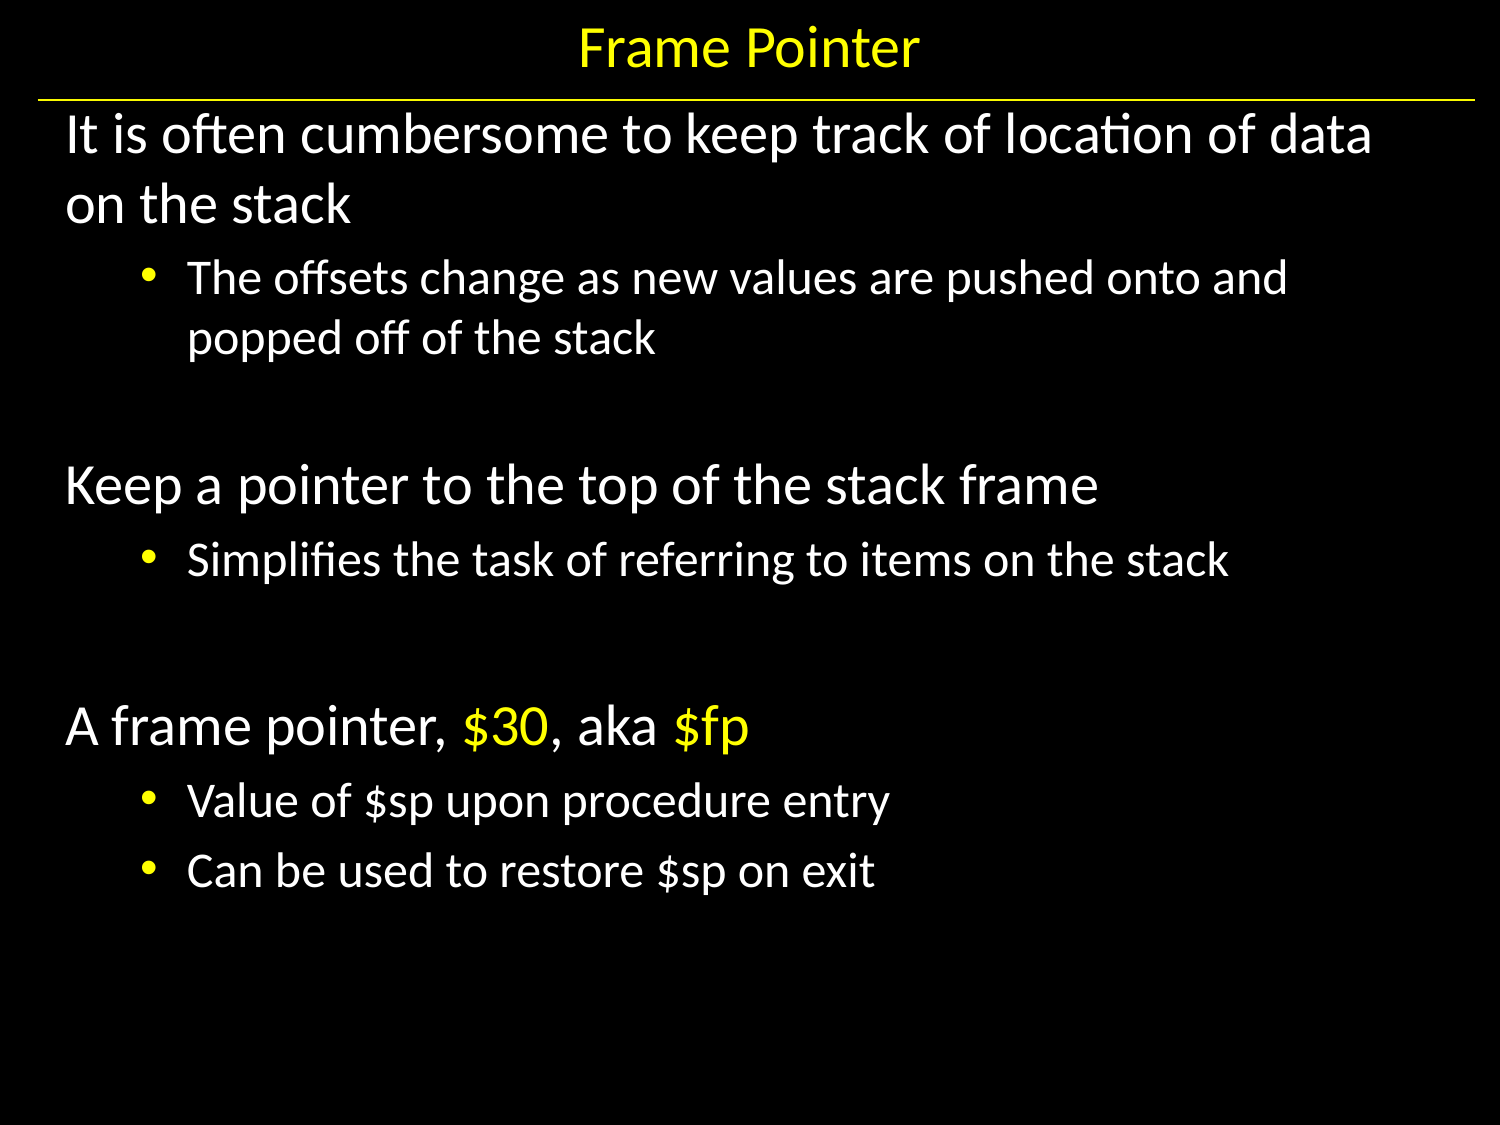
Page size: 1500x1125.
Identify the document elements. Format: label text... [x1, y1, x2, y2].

title Frame Pointer [37, 0, 1463, 88]
list It is often cumbersome to keep track of location of data on the stack The offsets change as new values are pushed onto and popped off of the stack Keep a pointer to the top of the stack frame Simplifies the task of referring to items on the stack A frame pointer, $30, aka $fp Value of $sp upon procedure entry Can be used to restore $sp on exit [50, 87, 1412, 1088]
